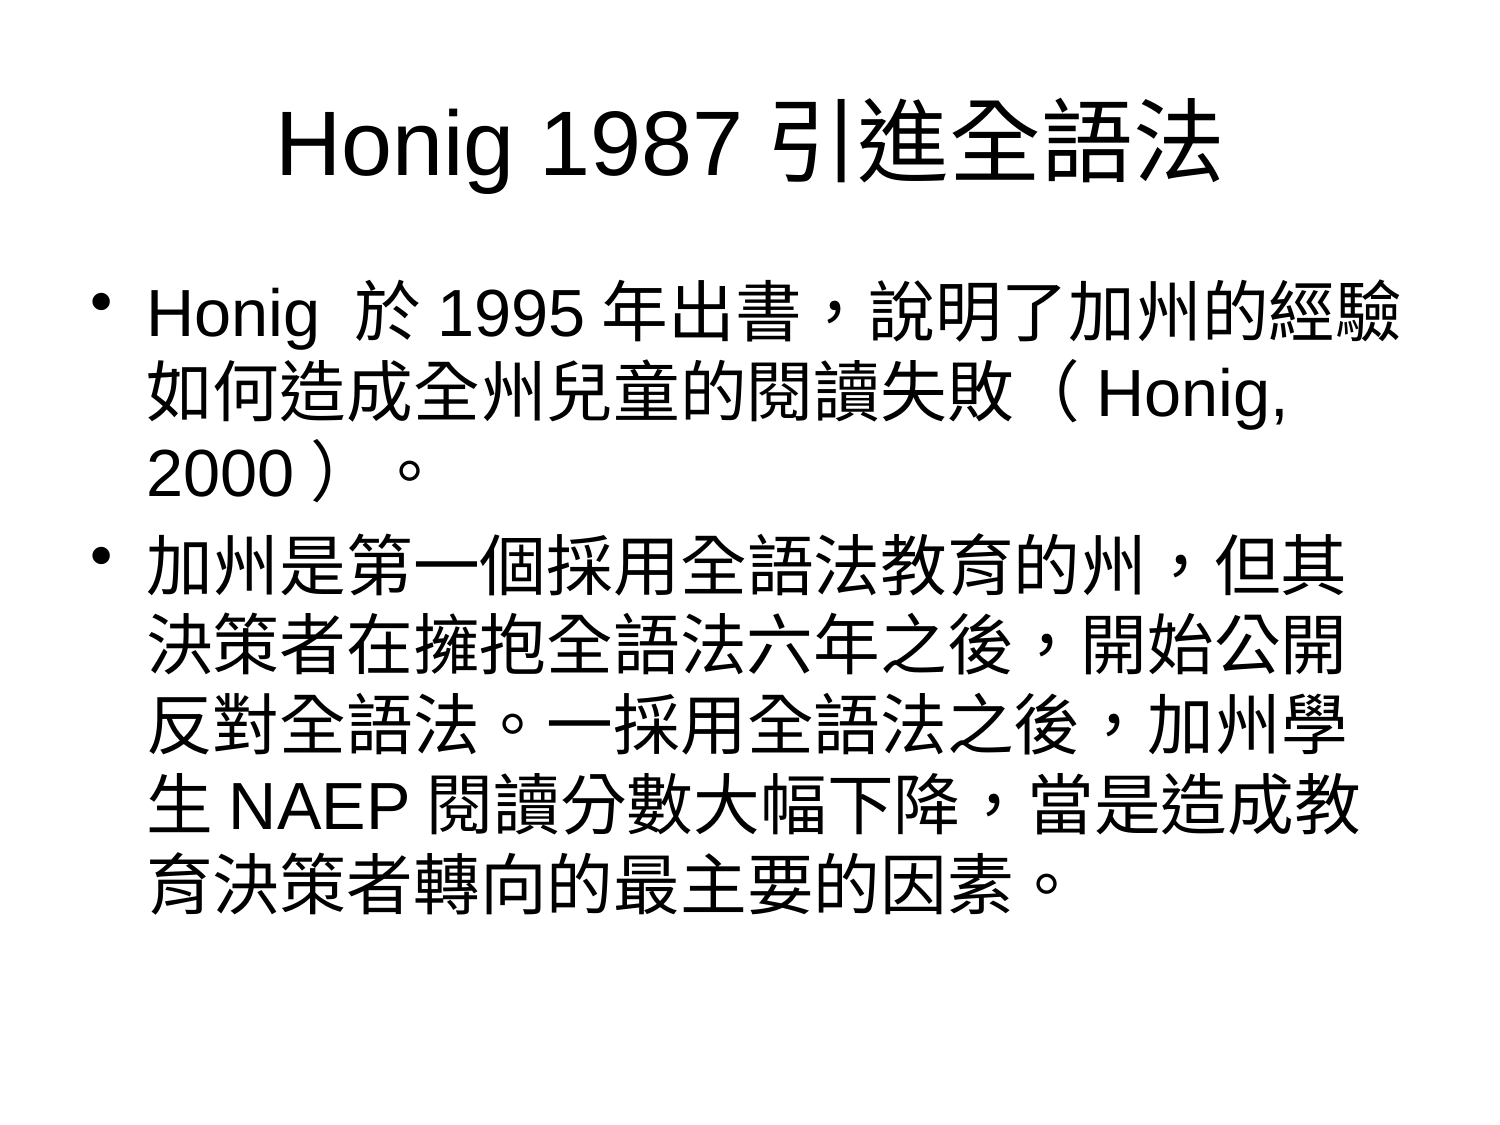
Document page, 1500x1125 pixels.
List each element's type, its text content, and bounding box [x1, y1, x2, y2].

list Honig 於1995年出書，說明了加州的經驗如何造成全州兒童的閱讀失敗（Honig, 2000）。 加州是第一個採用全語法教育的州，但其決策者在擁抱全語法六年之後，開始公開反對全語法。一採用全語法之後，加州學生NAEP閱讀分數大幅下降，當是造成教育決策者轉向的最主要的因素。 [75, 262, 1425, 1005]
title Honig 1987引進全語法 [75, 45, 1425, 233]
